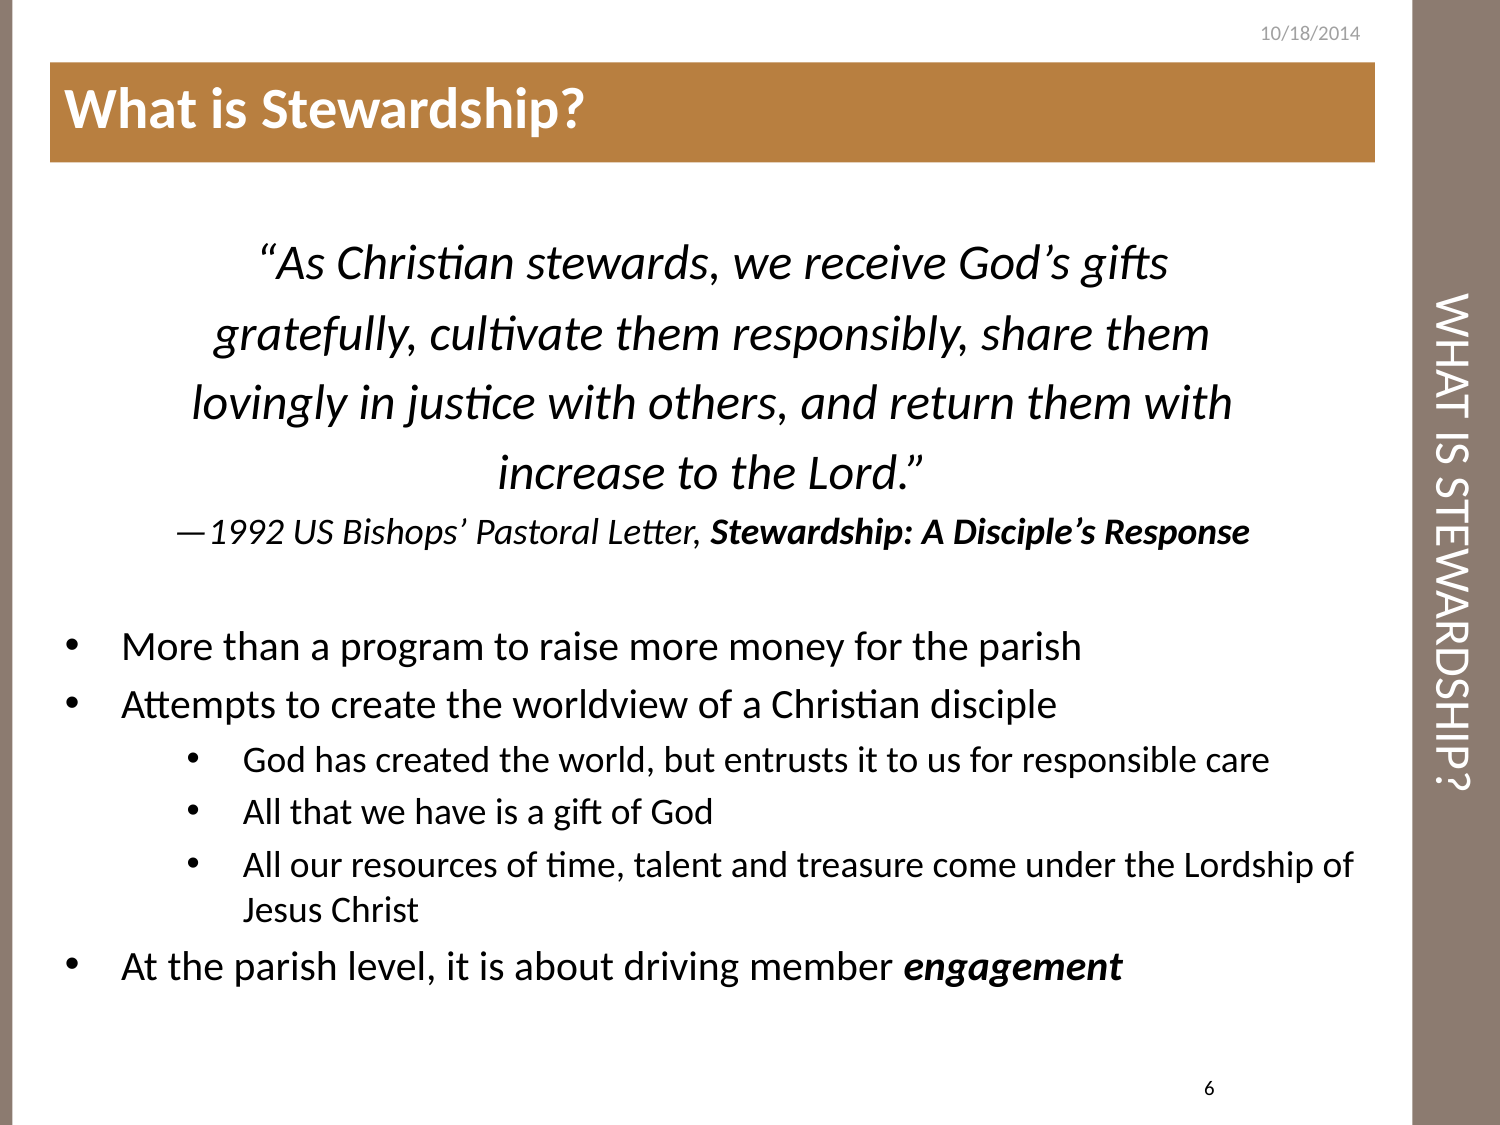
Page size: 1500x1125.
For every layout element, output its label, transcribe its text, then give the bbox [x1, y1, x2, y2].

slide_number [1149, 12, 1375, 50]
title What Is Stewardship? [1412, 62, 1500, 1025]
list “As Christian stewards, we receive God’s gifts gratefully, cultivate them responsibly, share them lovingly in justice with others, and return them with increase to the Lord.” —1992 US Bishops’ Pastoral Letter, Stewardship: A Disciple’s Response More than a program to raise more money for the parish Attempts to create the worldview of a Christian disciple God has created the world, but entrusts it to us for responsible care All that we have is a gift of God All our resources of time, talent and treasure come under the Lordship of Jesus Christ At the parish level, it is about driving member engagement [50, 162, 1375, 1025]
list What is Stewardship? [50, 62, 1375, 162]
slide_number 6 [1067, 1061, 1230, 1112]
